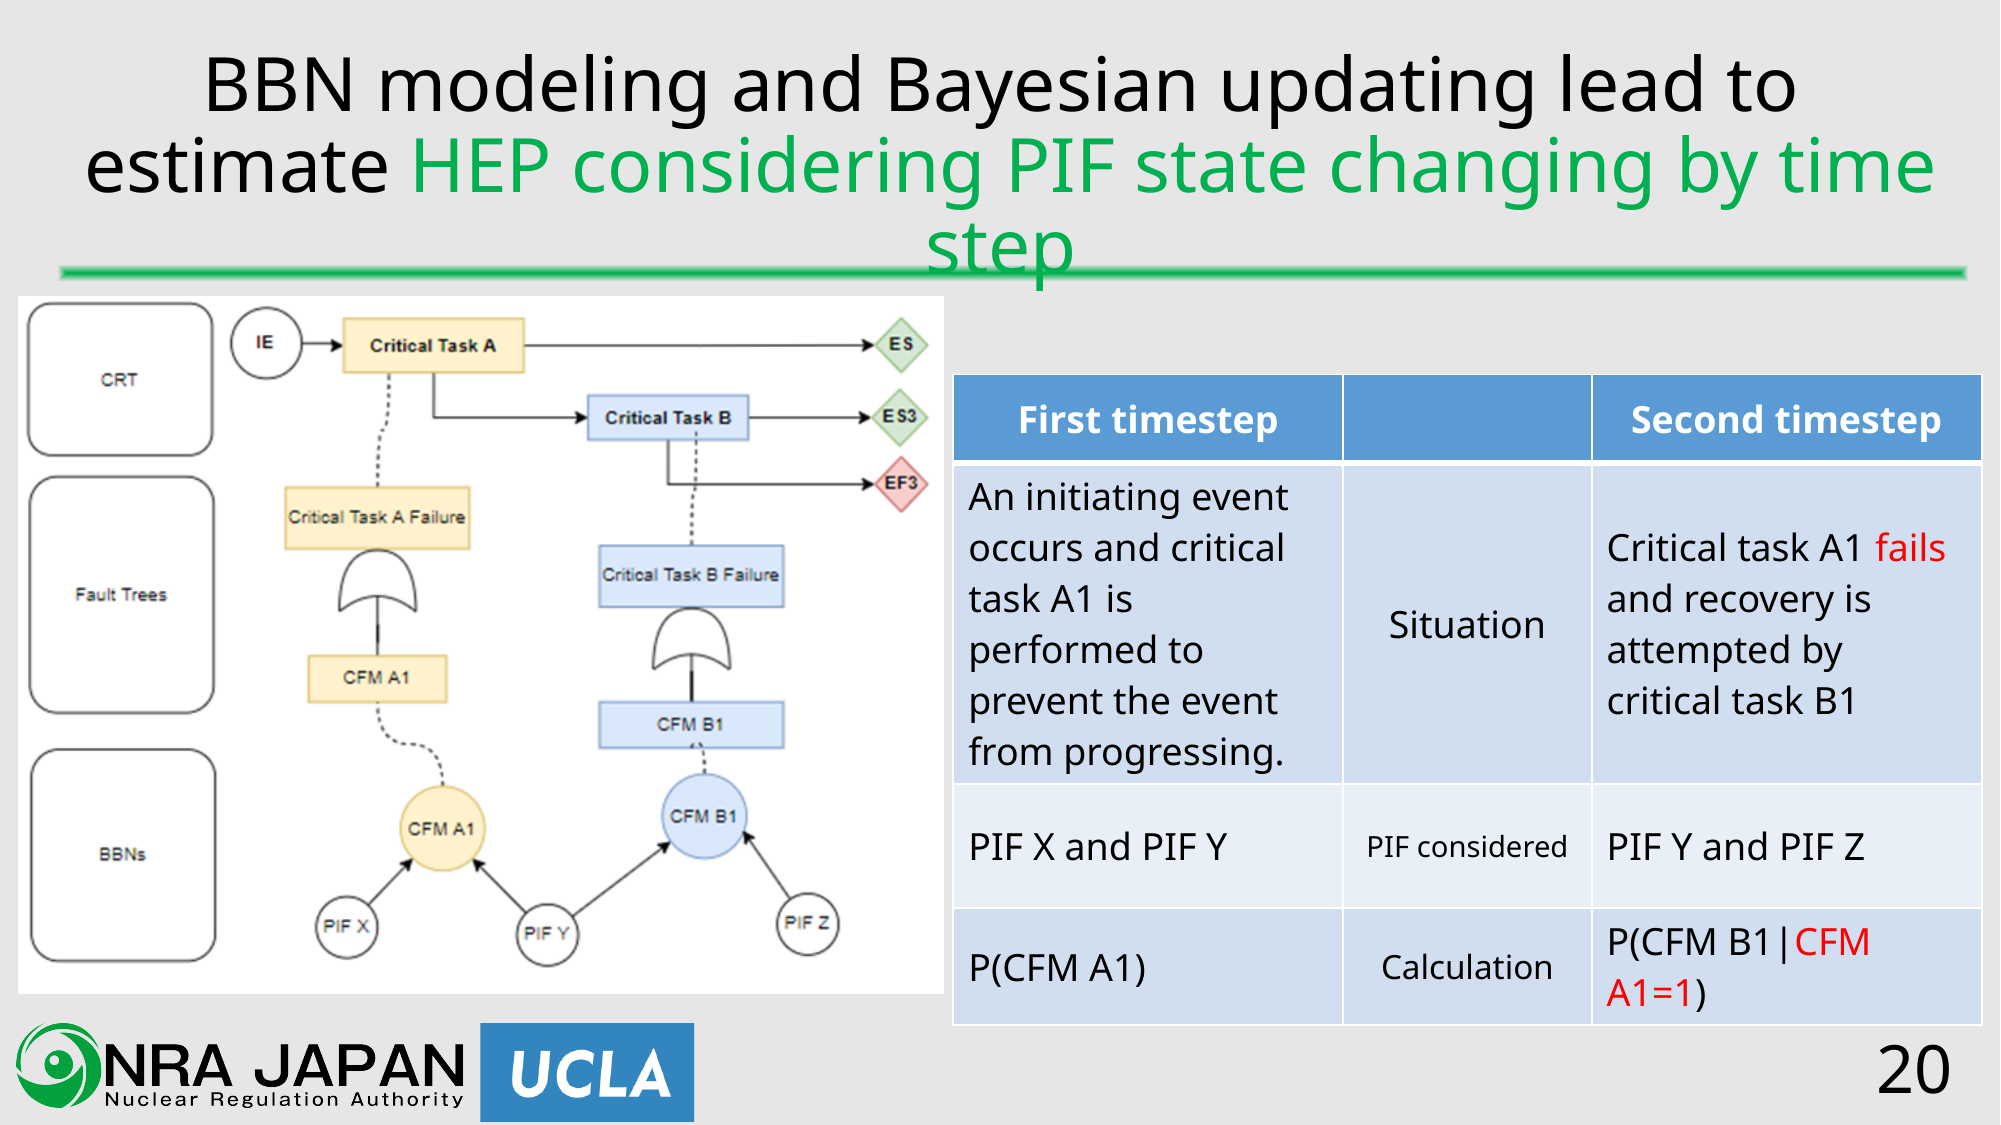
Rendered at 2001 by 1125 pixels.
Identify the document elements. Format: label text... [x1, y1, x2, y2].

table_cell PIF X and PIF Y [954, 785, 1342, 907]
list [18, 296, 944, 994]
table_cell An initiating event occurs and critical task A1 is performed to prevent the event from progressing. [954, 466, 1342, 783]
table_cell Critical task A1 fails and recovery is attempted by critical task B1 [1593, 466, 1981, 783]
table_cell PIF considered [1344, 785, 1591, 907]
table_header Second timestep [1593, 375, 1981, 460]
table_cell Calculation [1344, 909, 1591, 1024]
picture [0, 1006, 479, 1124]
table_cell P(CFM B1|CFM A1=1) [1593, 909, 1981, 1024]
table_cell P(CFM A1) [954, 909, 1342, 1024]
slide_number 19 [1517, 1042, 1968, 1103]
table_header First timestep [954, 375, 1342, 460]
table_cell PIF Y and PIF Z [1593, 785, 1981, 907]
title BBN modeling and Bayesian updating lead to estimate HEP considering PIF state changing by time step [58, 59, 1964, 278]
table_cell Situation [1344, 466, 1591, 783]
table_header [1344, 375, 1591, 460]
